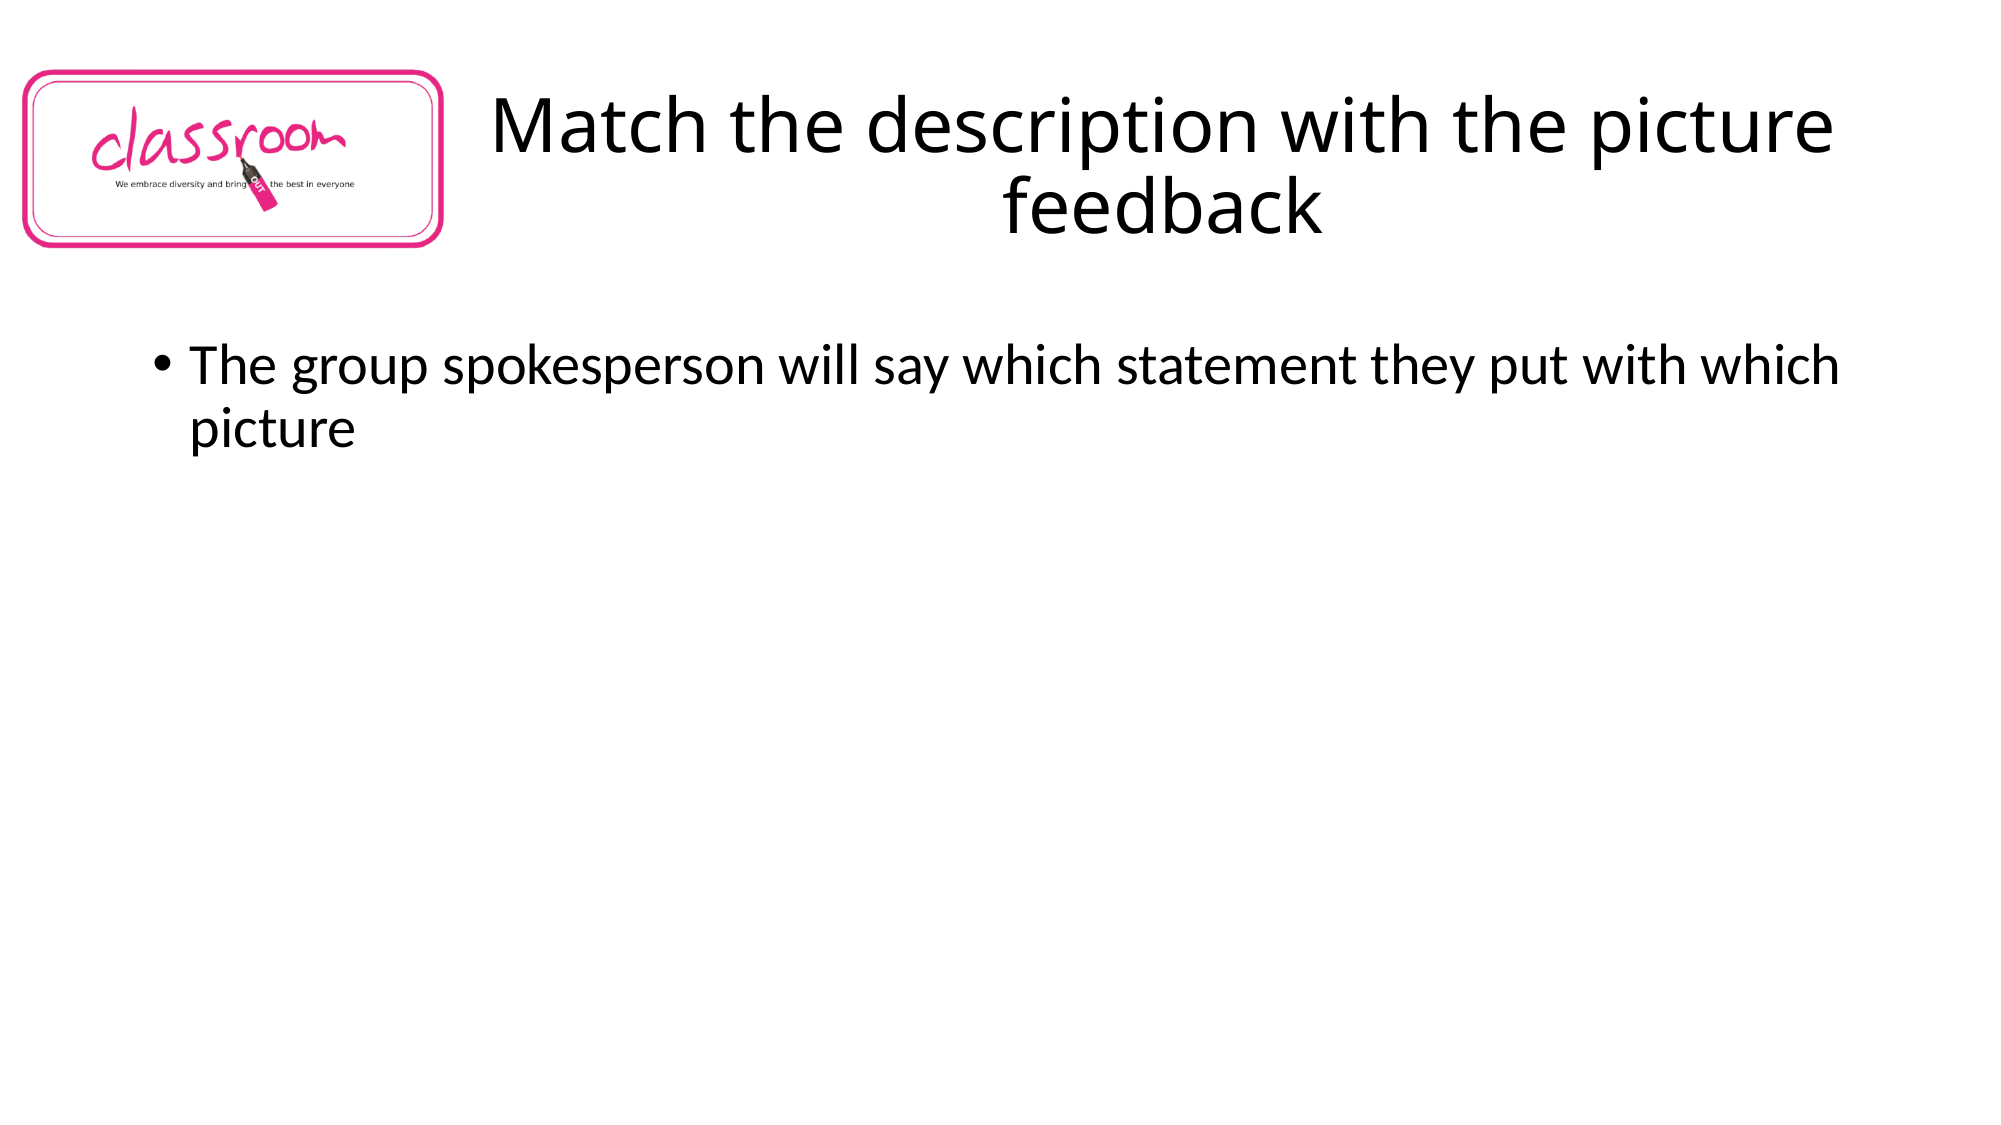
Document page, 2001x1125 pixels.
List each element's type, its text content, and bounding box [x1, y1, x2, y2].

list The group spokesperson will say which statement they put with which picture [137, 326, 1863, 1041]
picture [0, 0, 463, 327]
title Match the description with the picture feedback [464, 59, 1863, 278]
